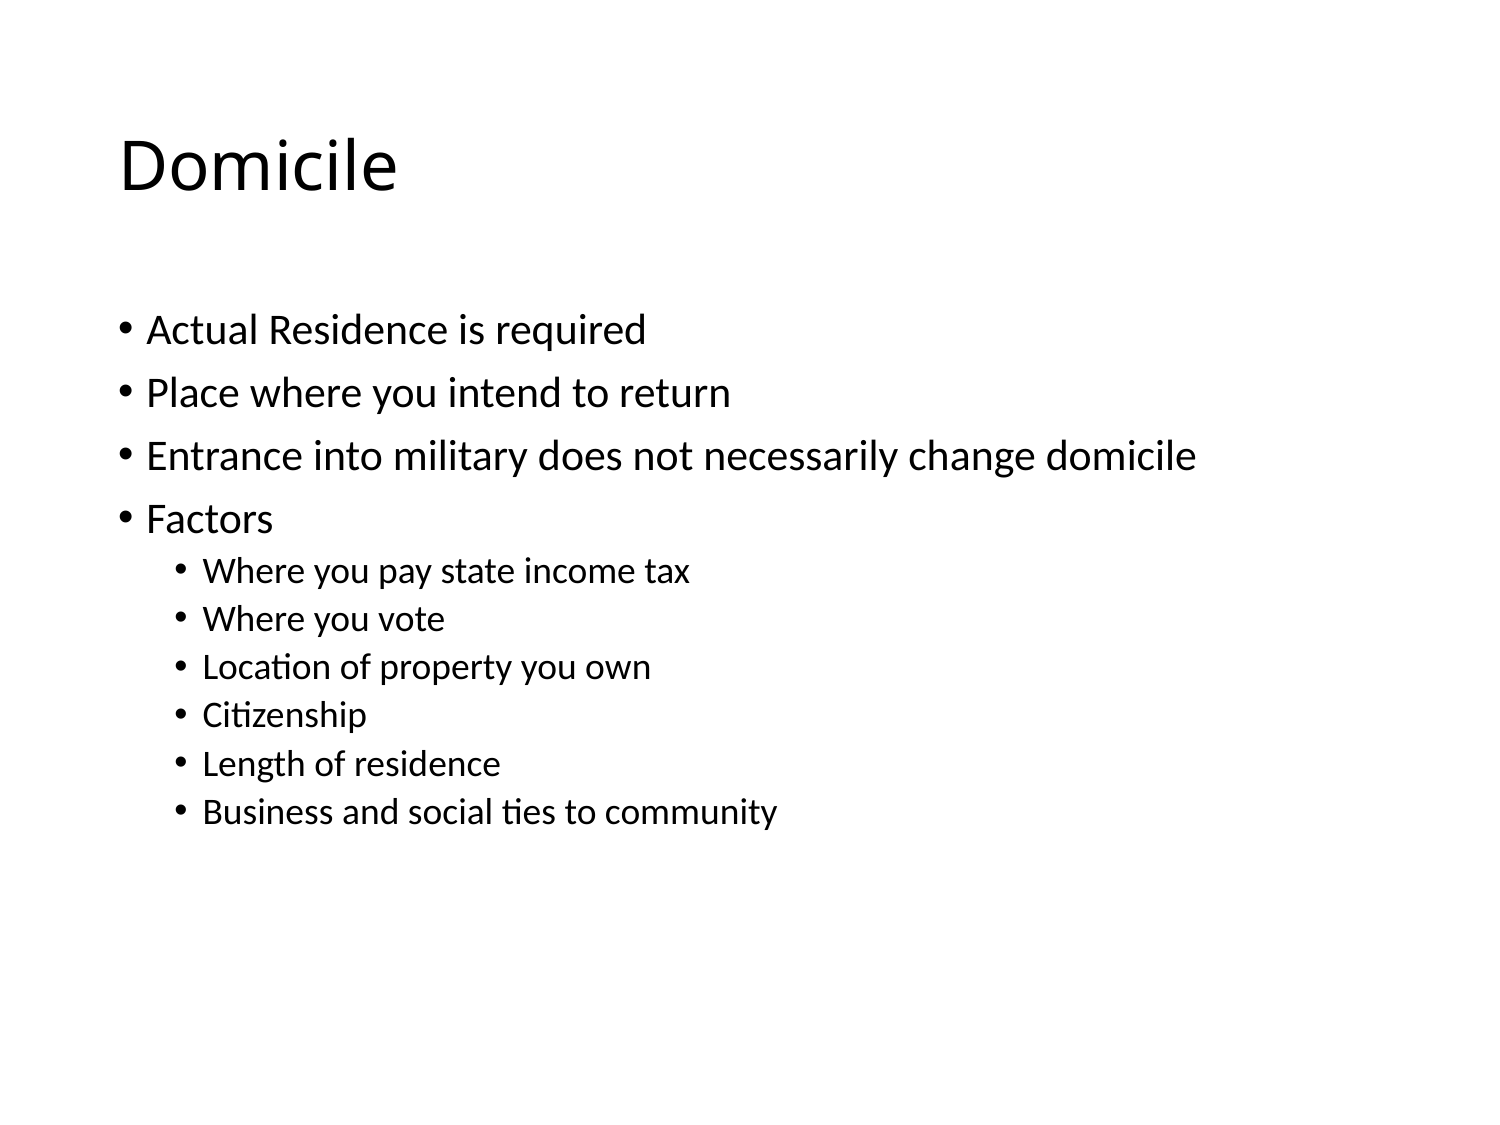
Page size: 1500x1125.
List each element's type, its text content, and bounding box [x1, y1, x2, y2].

list Actual Residence is required Place where you intend to return Entrance into military does not necessarily change domicile Factors Where you pay state income tax Where you vote Location of property you own Citizenship Length of residence Business and social ties to community [103, 299, 1397, 1014]
title Domicile [103, 59, 1397, 278]
